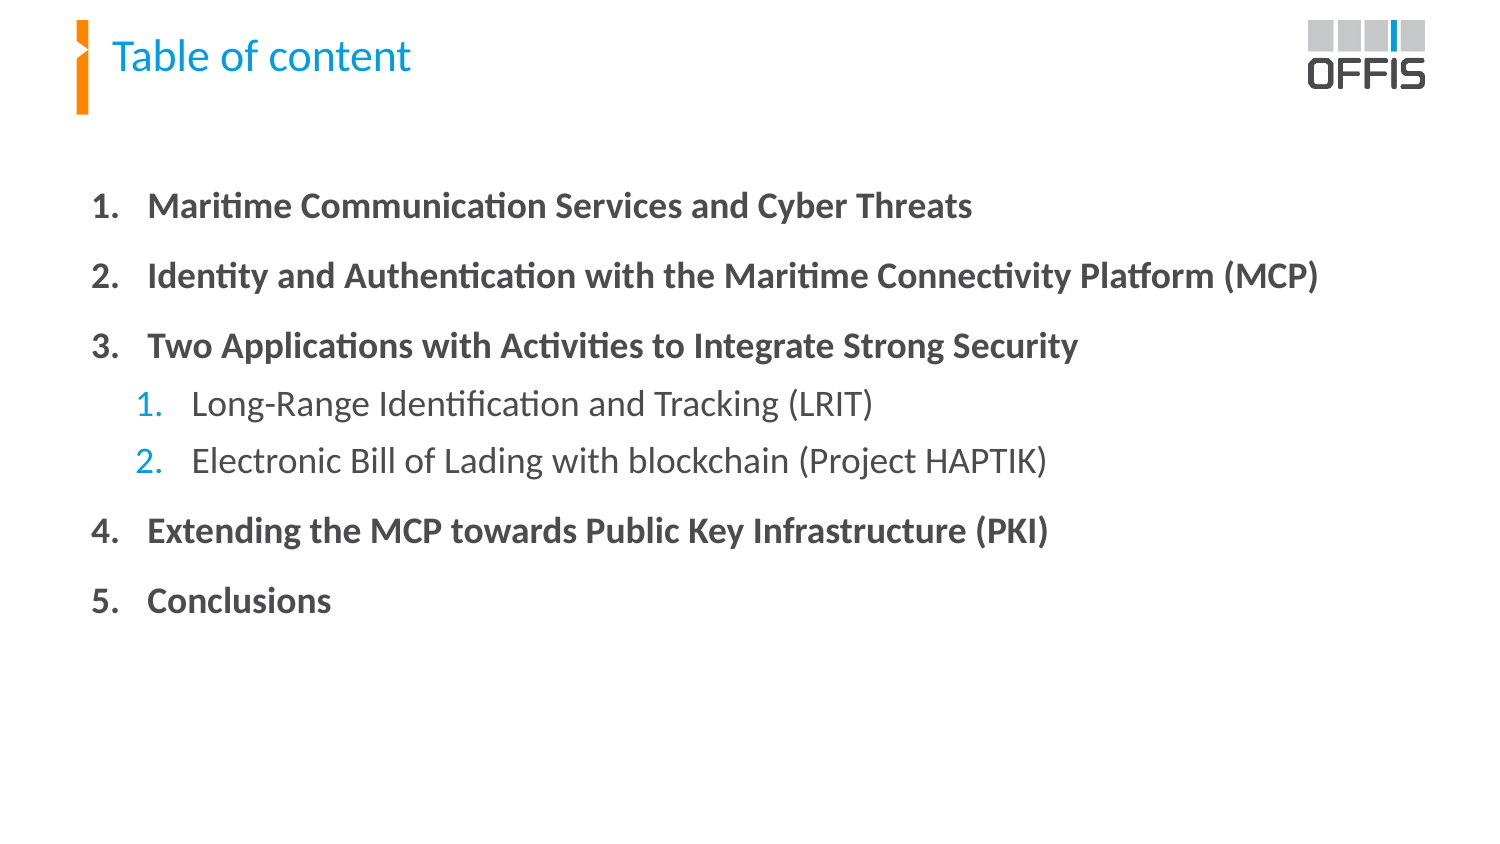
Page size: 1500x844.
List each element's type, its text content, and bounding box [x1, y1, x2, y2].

title Table of content [100, 20, 1235, 80]
picture [1308, 20, 1425, 89]
list Maritime Communication Services and Cyber Threats Identity and Authentication with the Maritime Connectivity Platform (MCP) Two Applications with Activities to Integrate Strong Security Long-Range Identification and Tracking (LRIT) Electronic Bill of Lading with blockchain (Project HAPTIK) Extending the MCP towards Public Key Infrastructure (PKI) Conclusions [76, 173, 1424, 765]
